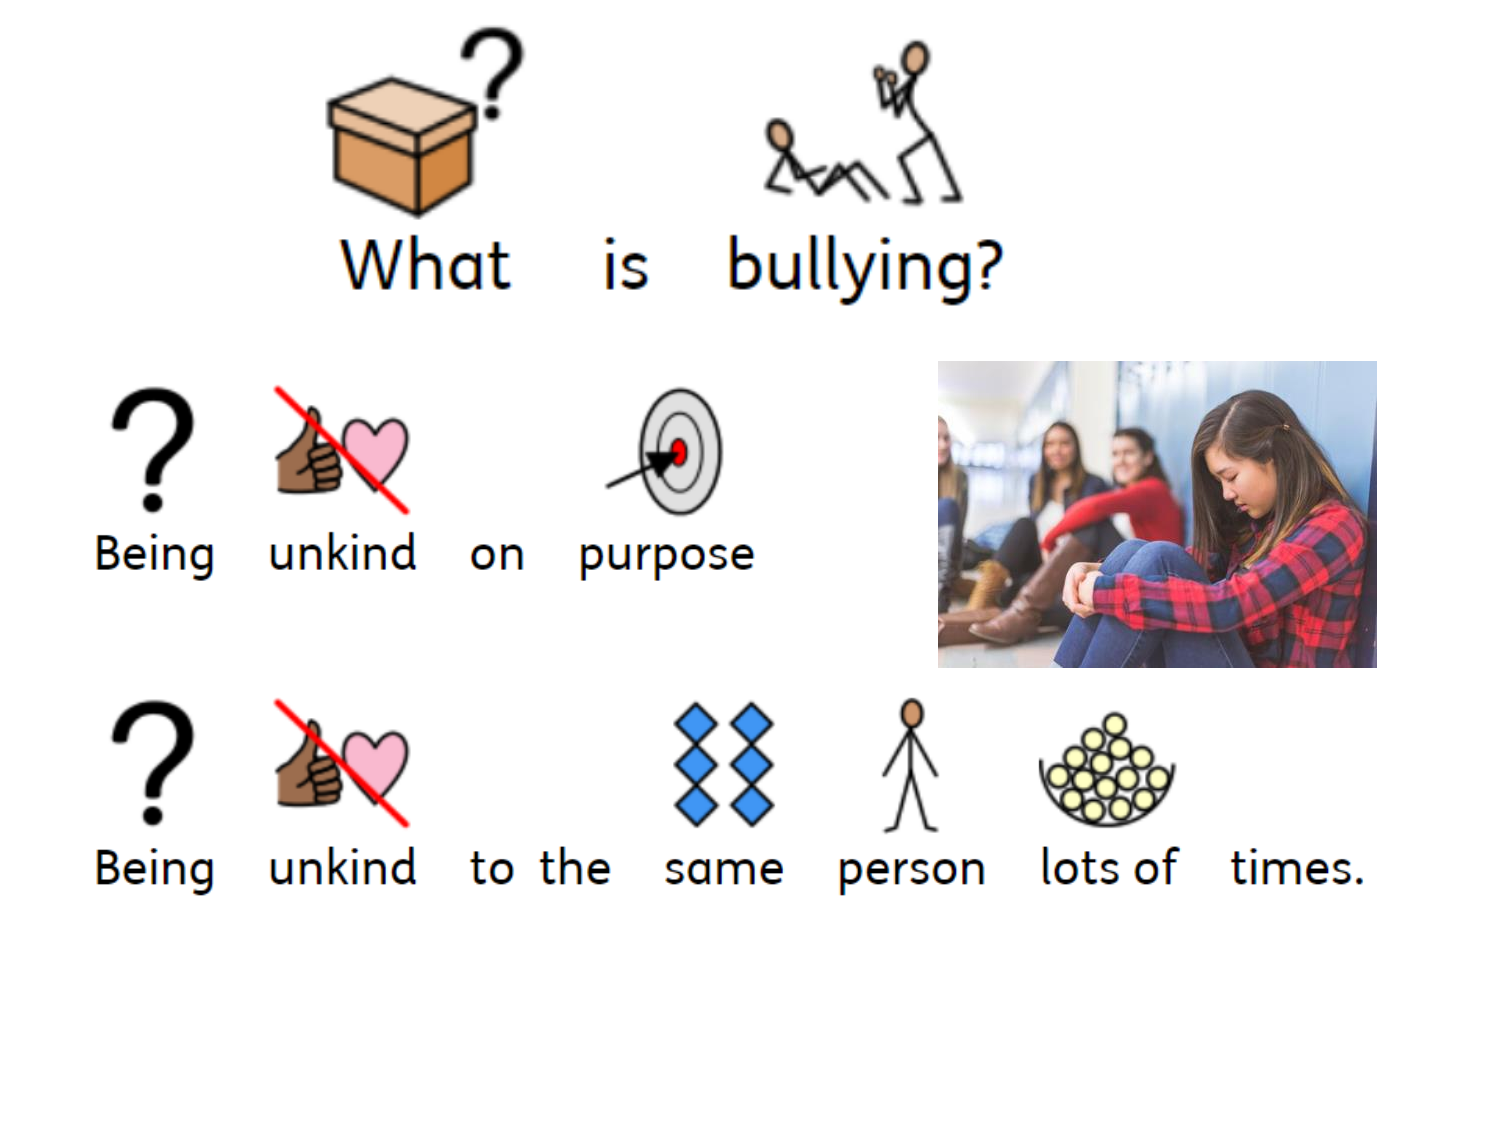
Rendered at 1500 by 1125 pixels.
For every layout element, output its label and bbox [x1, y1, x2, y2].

picture [77, 360, 1377, 908]
picture [250, 0, 1053, 344]
